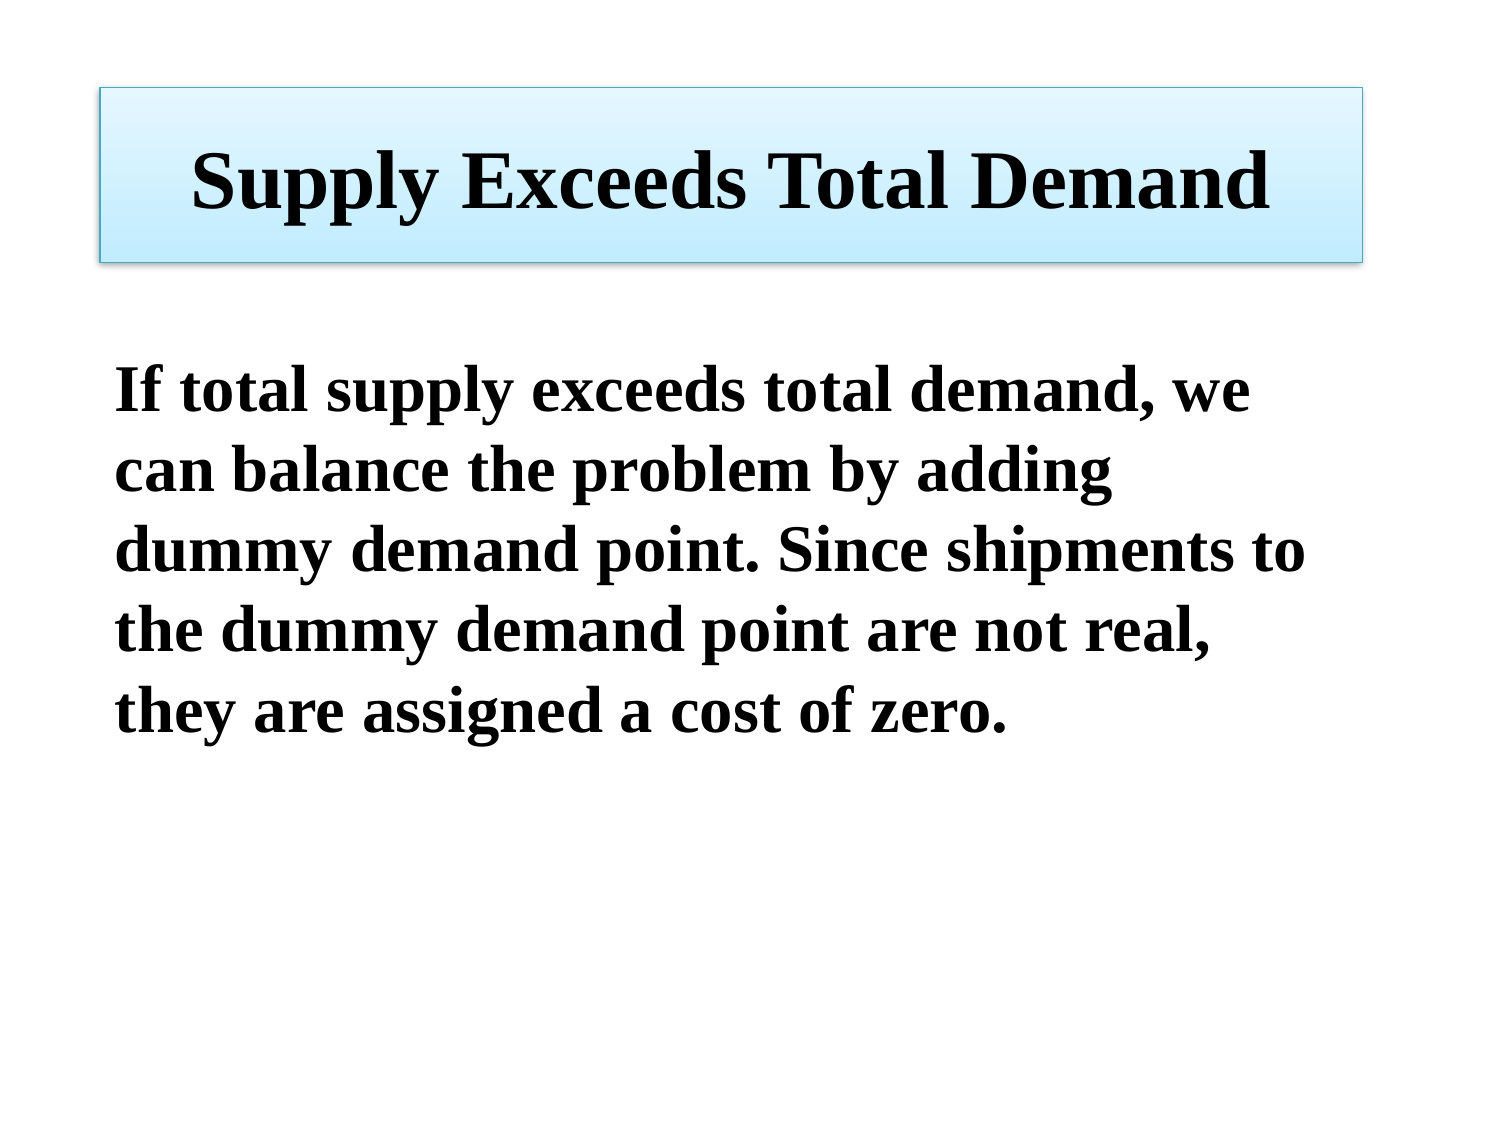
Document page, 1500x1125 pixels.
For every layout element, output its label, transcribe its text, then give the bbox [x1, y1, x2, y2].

subtitle If total supply exceeds total demand, we can balance the problem by adding dummy demand point. Since shipments to the dummy demand point are not real, they are assigned a cost of zero. [99, 337, 1363, 938]
title Supply Exceeds Total Demand [99, 87, 1363, 263]
